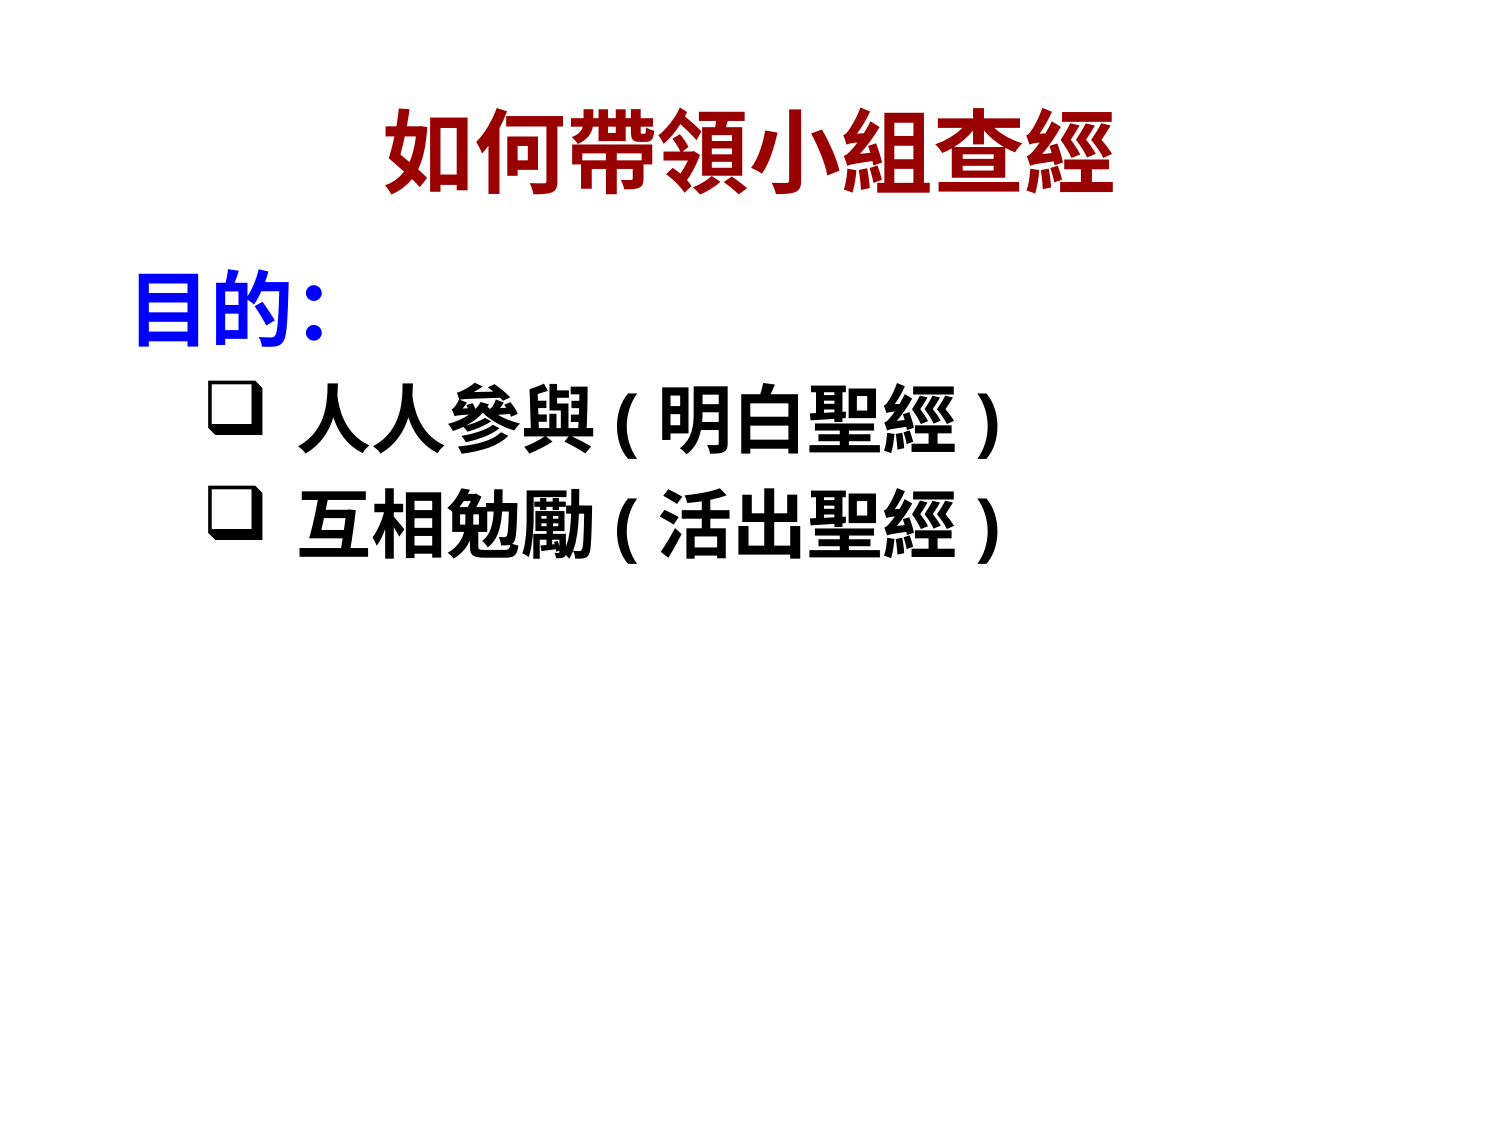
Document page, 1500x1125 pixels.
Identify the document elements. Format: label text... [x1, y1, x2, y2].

title 如何帶領小組查經 [112, 74, 1388, 226]
subtitle 目的： 人人參與(明白聖經) 互相勉勵(活出聖經) [112, 249, 1388, 1013]
